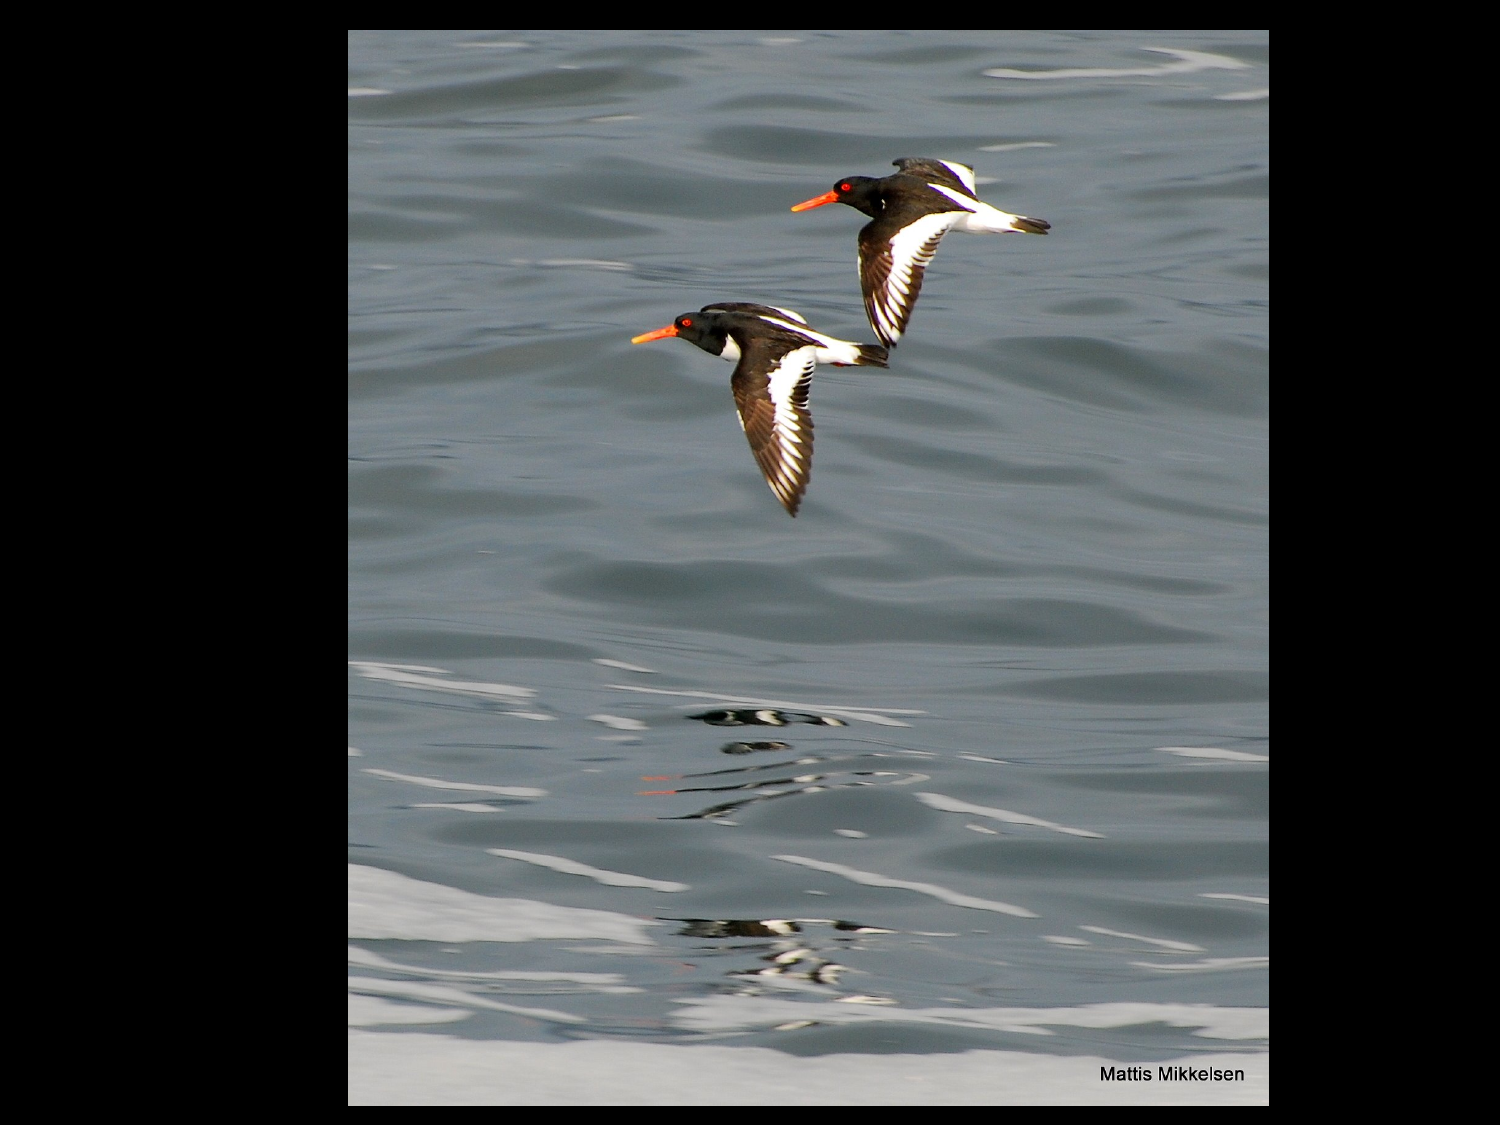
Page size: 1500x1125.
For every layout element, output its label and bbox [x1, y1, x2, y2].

picture [348, 30, 1269, 1107]
